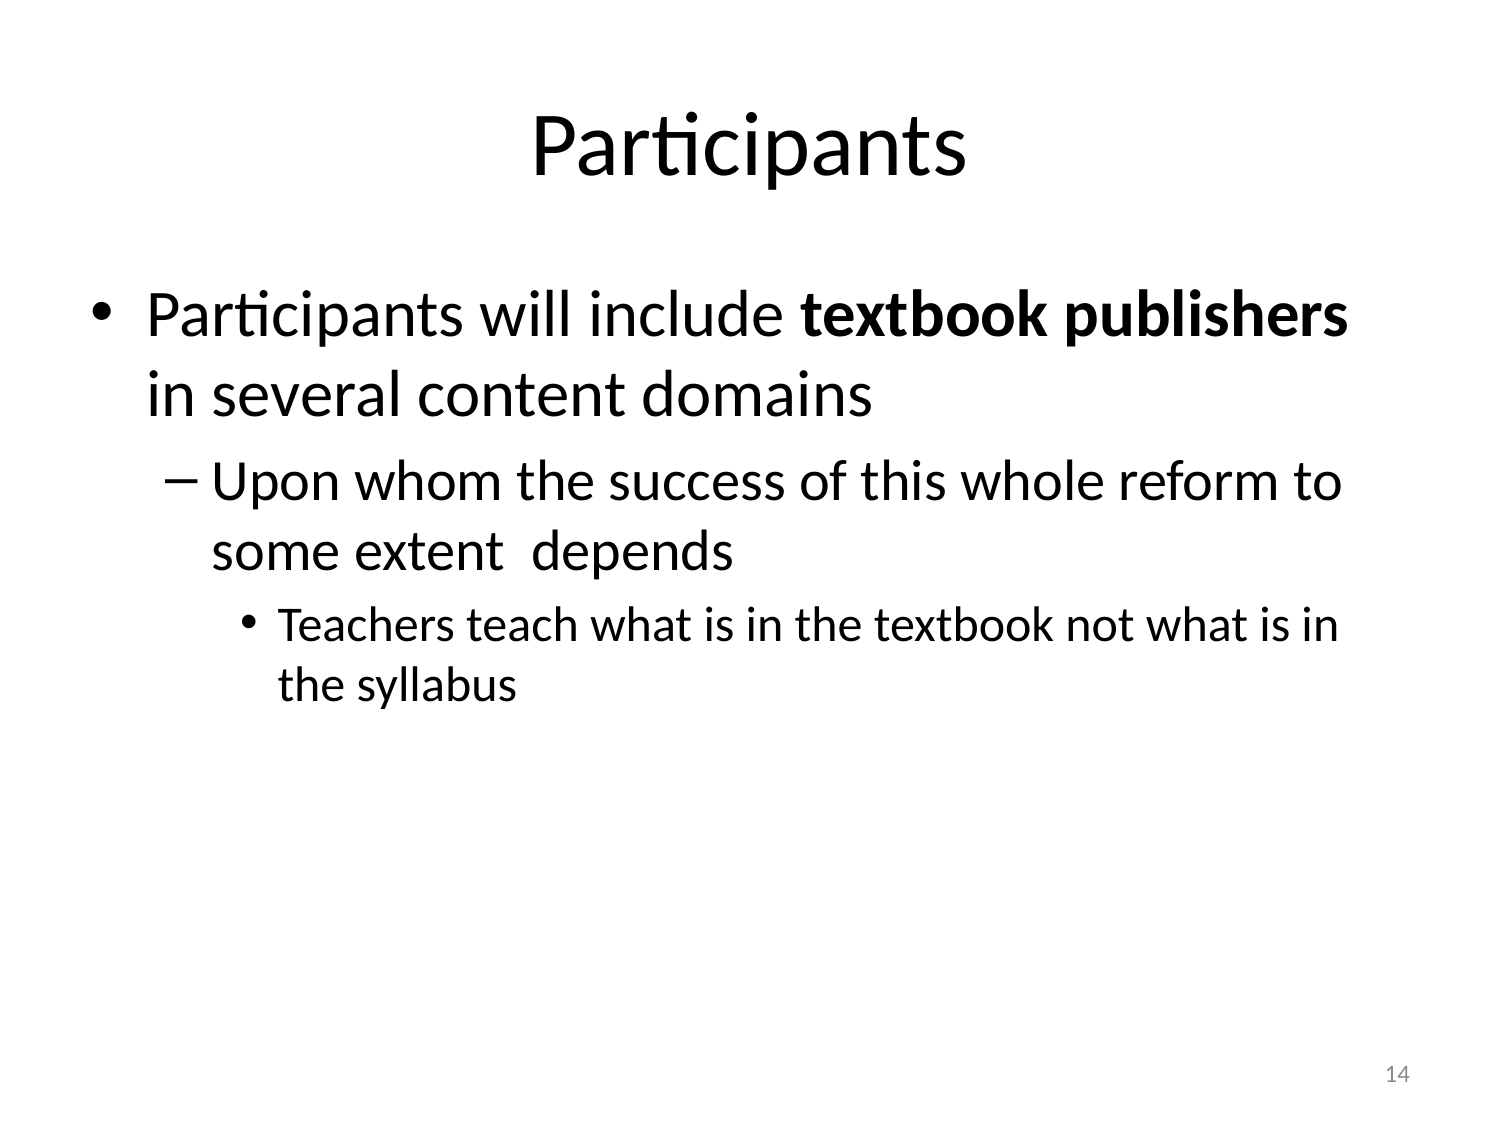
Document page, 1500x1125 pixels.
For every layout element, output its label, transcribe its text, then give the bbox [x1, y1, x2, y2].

title Participants [75, 45, 1425, 233]
list Participants will include textbook publishers in several content domains Upon whom the success of this whole reform to some extent depends Teachers teach what is in the textbook not what is in the syllabus [75, 262, 1425, 1005]
slide_number 14 [1074, 1042, 1425, 1103]
